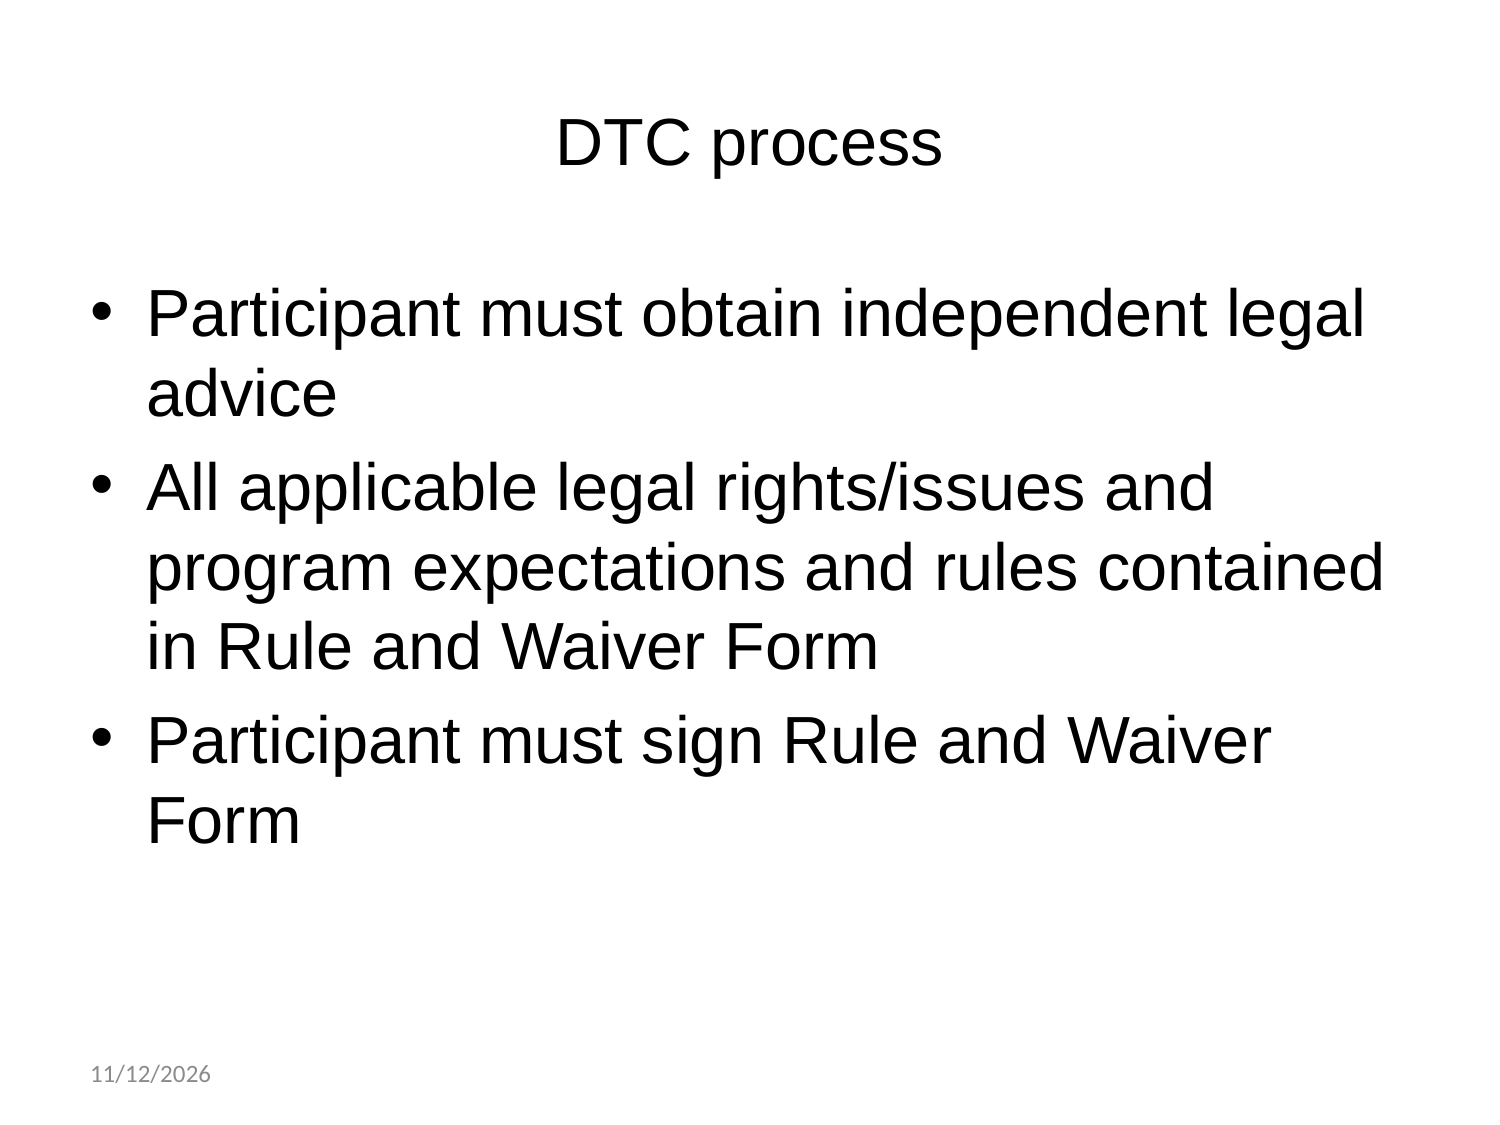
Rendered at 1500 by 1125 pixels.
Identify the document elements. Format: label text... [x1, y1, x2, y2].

list Participant must obtain independent legal advice All applicable legal rights/issues and program expectations and rules contained in Rule and Waiver Form Participant must sign Rule and Waiver Form [75, 262, 1425, 1005]
slide_number 06-Feb-15 [75, 1042, 425, 1103]
title DTC process [75, 45, 1425, 233]
